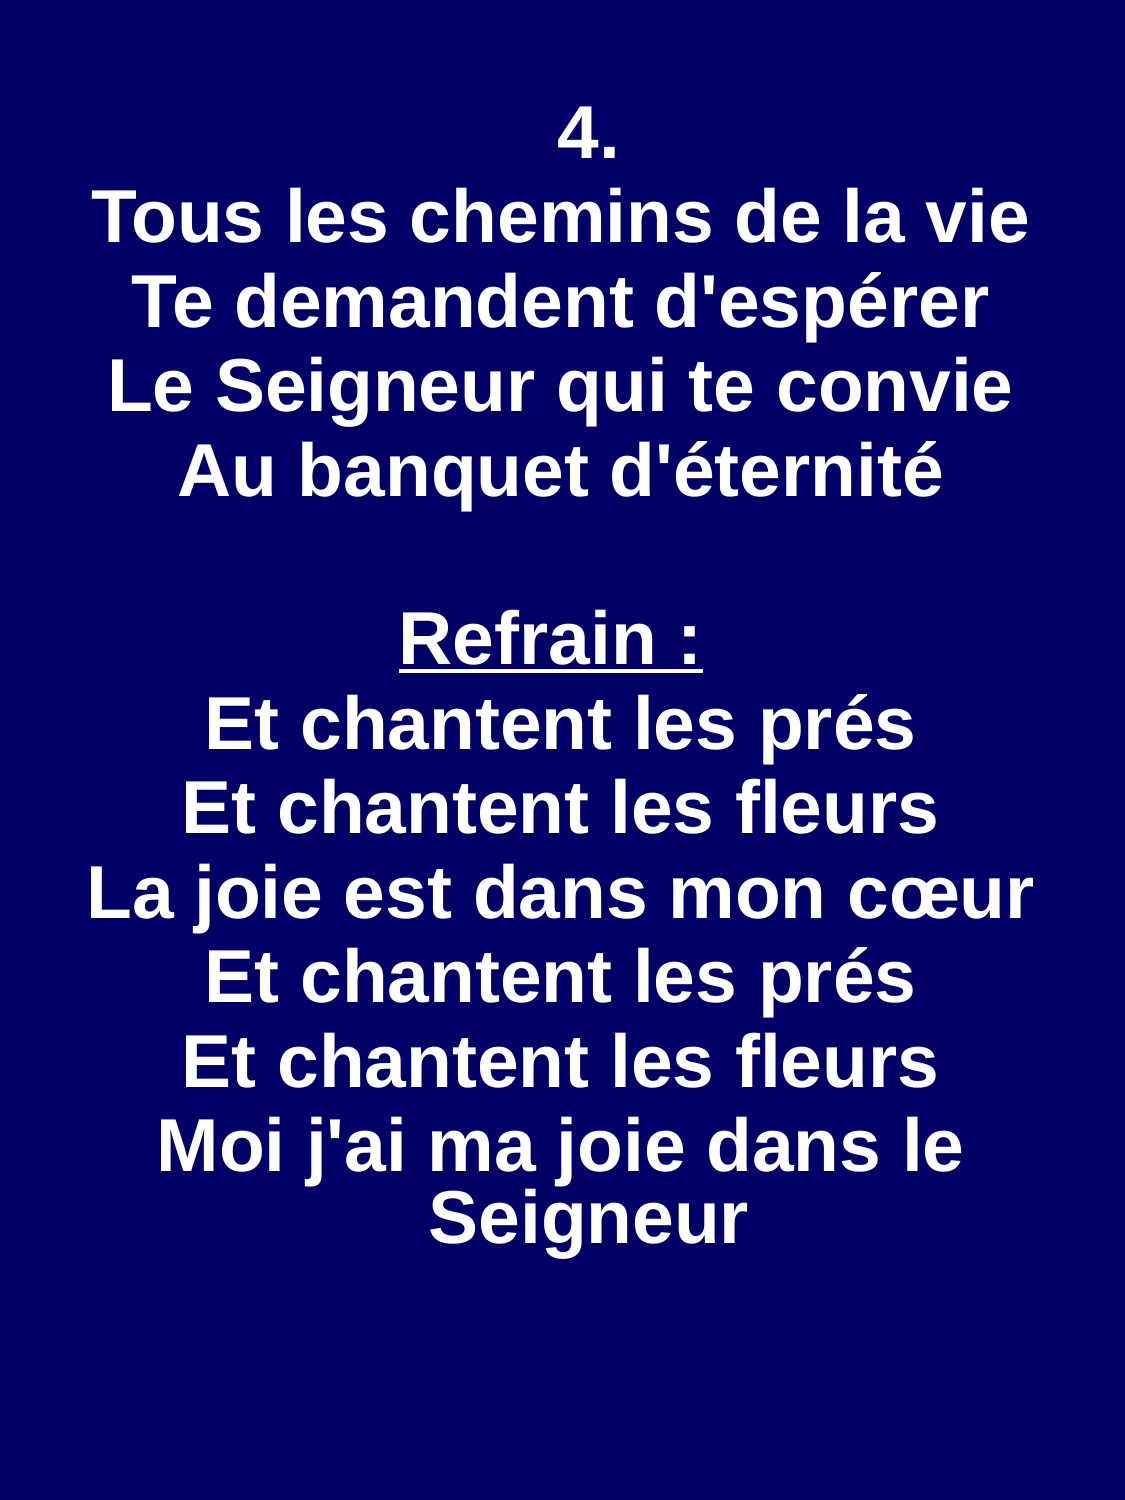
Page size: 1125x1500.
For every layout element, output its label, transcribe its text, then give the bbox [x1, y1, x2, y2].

text_box 4. Tous les chemins de la vie Te demandent d'espérer Le Seigneur qui te convie Au banquet d'éternité Refrain : Et chantent les prés Et chantent les fleurs La joie est dans mon cœur Et chantent les prés Et chantent les fleurs Moi j'ai ma joie dans le Seigneur [11, 35, 1111, 1441]
